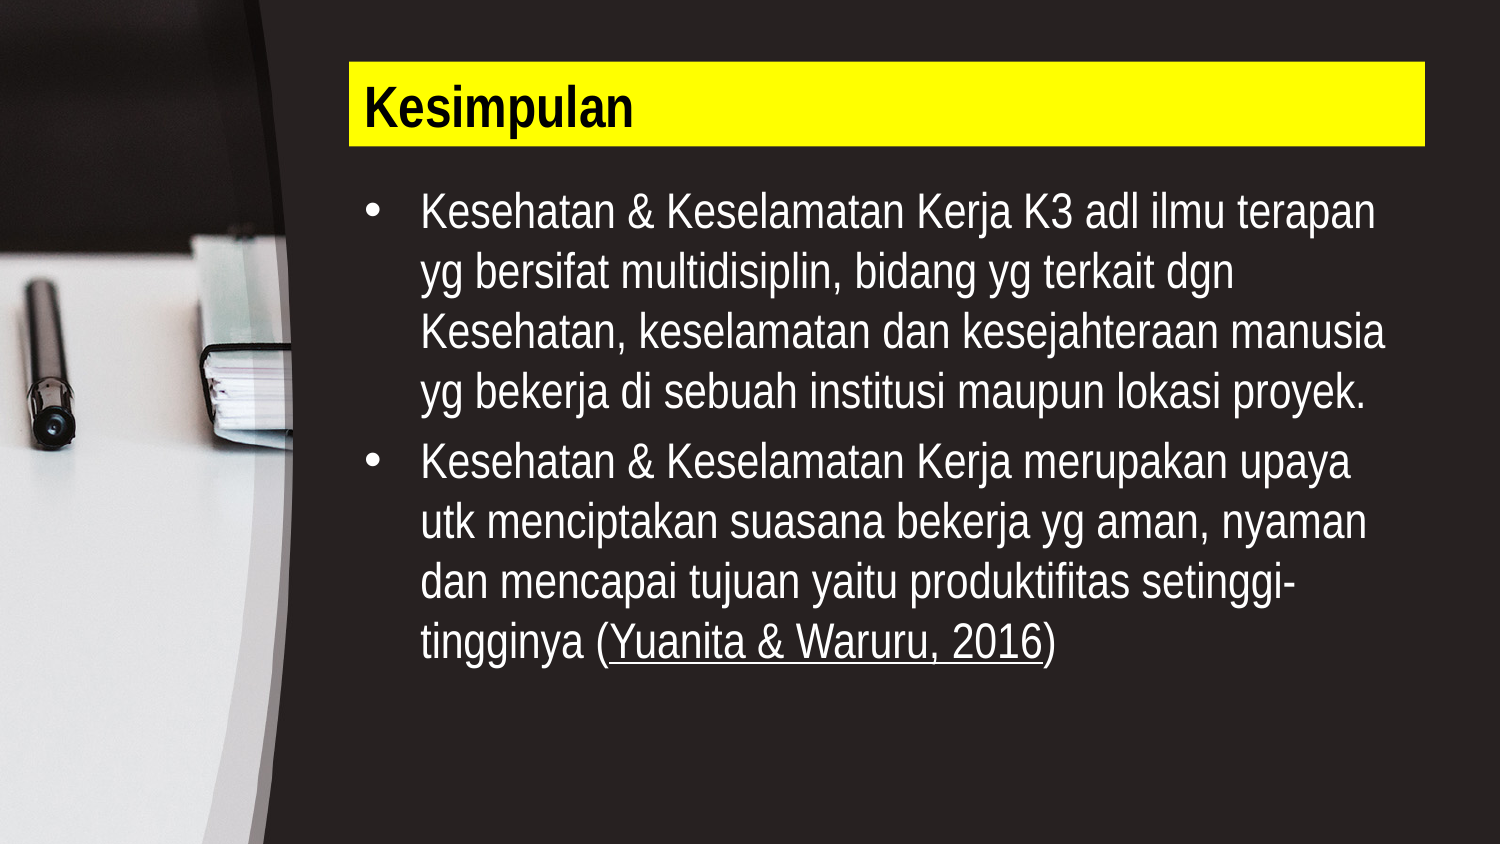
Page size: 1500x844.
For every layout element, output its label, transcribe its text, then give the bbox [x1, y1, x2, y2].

list Kesehatan & Keselamatan Kerja K3 adl ilmu terapan yg bersifat multidisiplin, bidang yg terkait dgn Kesehatan, keselamatan dan kesejahteraan manusia yg bekerja di sebuah institusi maupun lokasi proyek. Kesehatan & Keselamatan Kerja merupakan upaya utk menciptakan suasana bekerja yg aman, nyaman dan mencapai tujuan yaitu produktifitas setinggi-tingginya (Yuanita & Waruru, 2016) [349, 171, 1425, 784]
picture [0, 0, 1500, 844]
title Kesimpulan [349, 61, 1425, 147]
